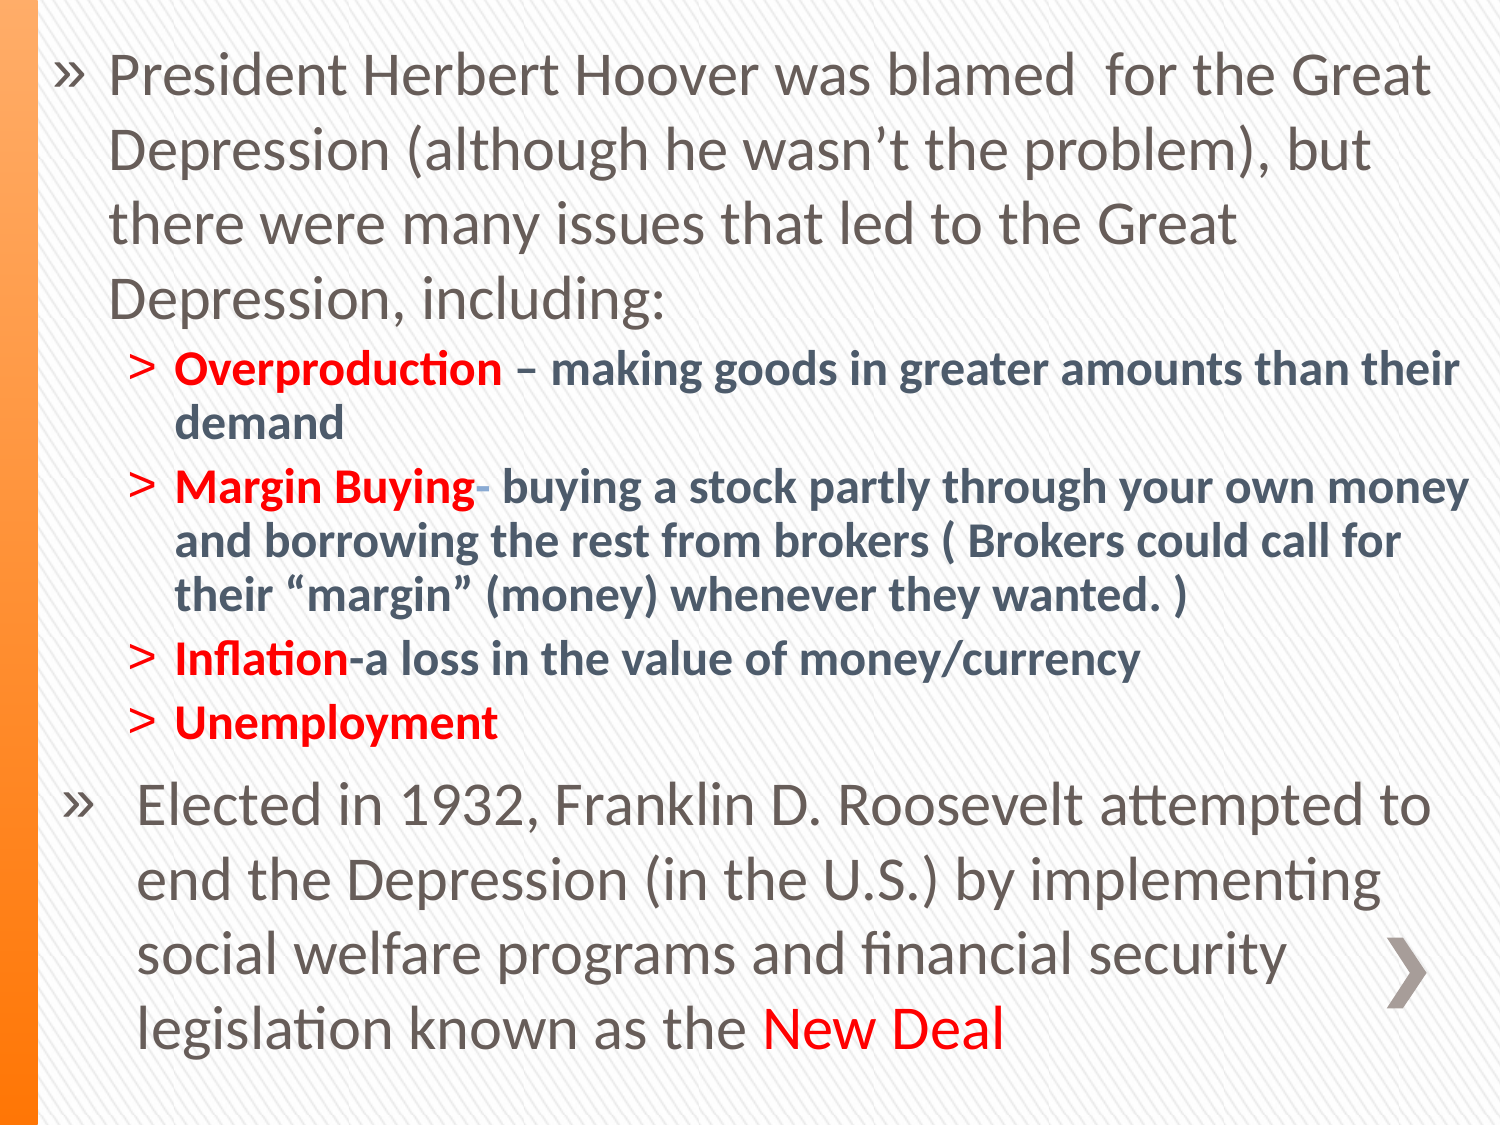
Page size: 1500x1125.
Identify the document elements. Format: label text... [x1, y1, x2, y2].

list President Herbert Hoover was blamed for the Great Depression (although he wasn’t the problem), but there were many issues that led to the Great Depression, including: Overproduction – making goods in greater amounts than their demand Margin Buying- buying a stock partly through your own money and borrowing the rest from brokers ( Brokers could call for their “margin” (money) whenever they wanted. ) Inflation-a loss in the value of money/currency Unemployment Elected in 1932, Franklin D. Roosevelt attempted to end the Depression (in the U.S.) by implementing social welfare programs and financial security legislation known as the New Deal [37, 24, 1488, 1075]
